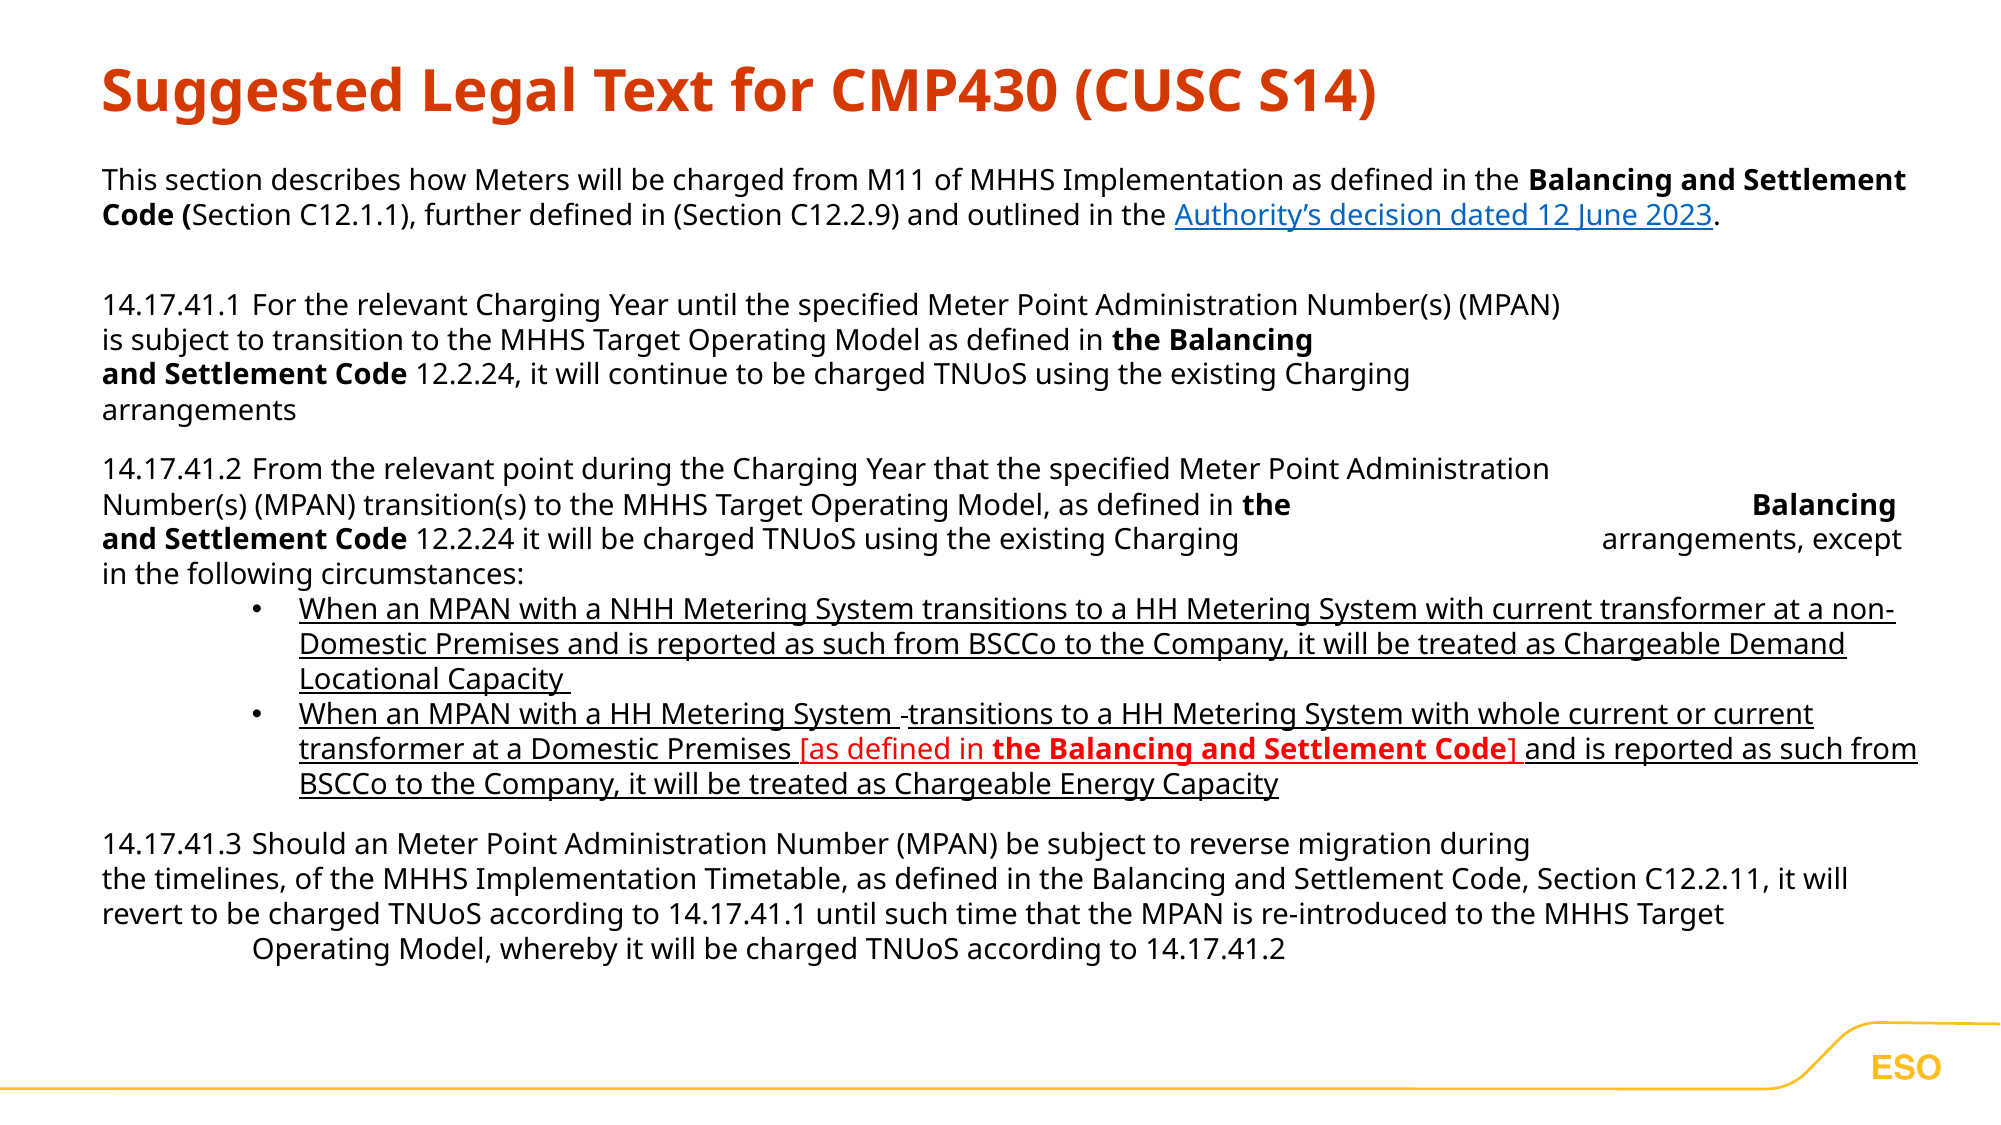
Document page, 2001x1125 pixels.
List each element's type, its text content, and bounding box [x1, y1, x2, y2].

picture [1873, 1054, 1941, 1080]
text_box [243, 513, 1518, 709]
text_box Suggested Legal Text for CMP430 (CUSC S14) This section describes how Meters will be charged from M11 of MHHS Implementation as defined in the Balancing and Settlement Code (Section C12.1.1), further defined in (Section C12.2.9) and outlined in the Authority’s decision dated 12 June 2023. 14.17.41.1 For the relevant Charging Year until the specified Meter Point Administration Number(s) (MPAN) is subject to transition to the MHHS Target Operating Model as defined in the Balancing and Settlement Code 12.2.24, it will continue to be charged TNUoS using the existing Charging arrangements 14.17.41.2 From the relevant point during the Charging Year that the specified Meter Point Administration Number(s) (MPAN) transition(s) to the MHHS Target Operating Model, as defined in the Balancing and Settlement Code 12.2.24 it will be charged TNUoS using the existing Charging arrangements, except in the following circumstances: When an MPAN with a NHH Metering System transitions to a HH Metering System with current transformer at a non-Domestic Premises and is reported as such from BSCCo to the Company, it will be treated as Chargeable Demand Locational Capacity When an MPAN with a HH Metering System transitions to a HH Metering System with whole current or current transformer at a Domestic Premises [as defined in the Balancing and Settlement Code] and is reported as such from BSCCo to the Company, it will be treated as Chargeable Energy Capacity 14.17.41.3 Should an Meter Point Administration Number (MPAN) be subject to reverse migration during the timelines, of the MHHS Implementation Timetable, as defined in the Balancing and Settlement Code, Section C12.2.11, it will revert to be charged TNUoS according to 14.17.41.1 until such time that the MPAN is re-introduced to the MHHS Target Operating Model, whereby it will be charged TNUoS according to 14.17.41.2 [86, 53, 1935, 983]
